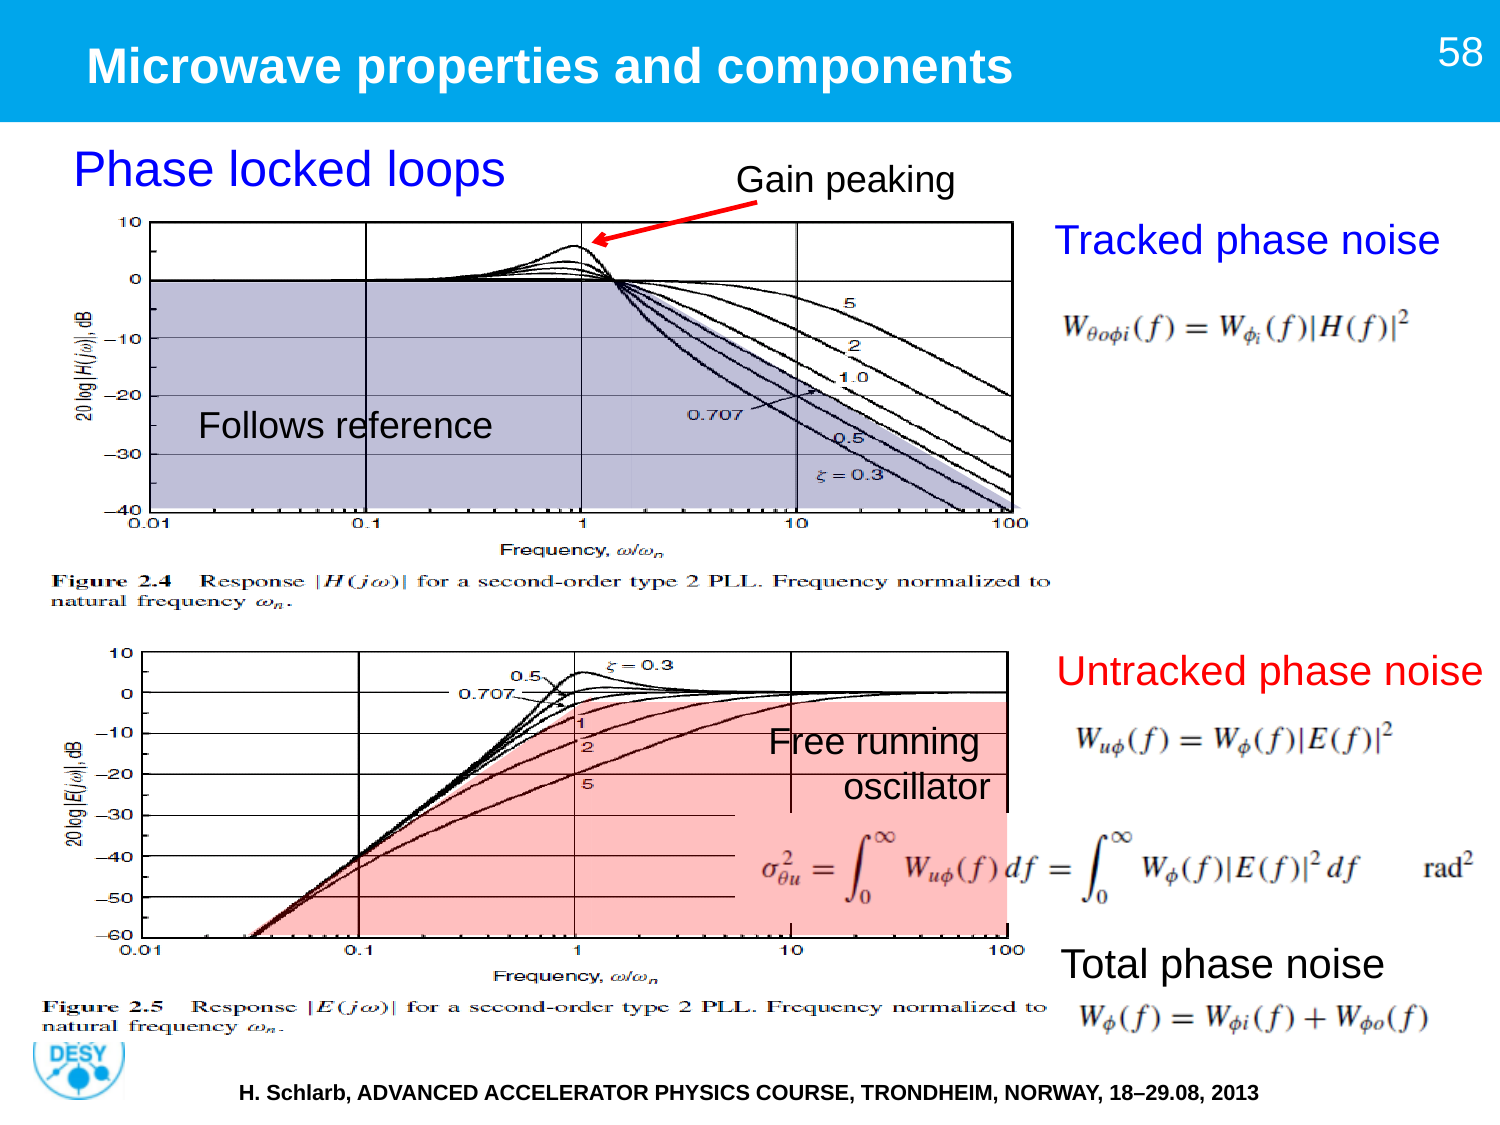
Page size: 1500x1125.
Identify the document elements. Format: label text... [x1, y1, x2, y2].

text_box Untracked phase noise [1041, 636, 1500, 702]
picture [45, 204, 1438, 616]
title Microwave properties and components [71, 24, 1267, 104]
text_box Phase locked loops [58, 129, 634, 203]
text_box Total phase noise [1078, 930, 1401, 995]
picture [19, 643, 1500, 1100]
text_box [591, 201, 758, 243]
slide_number 58 [1421, 17, 1500, 74]
text_box Tracked phase noise [1067, 205, 1457, 271]
text_box Gain peaking [721, 147, 971, 203]
